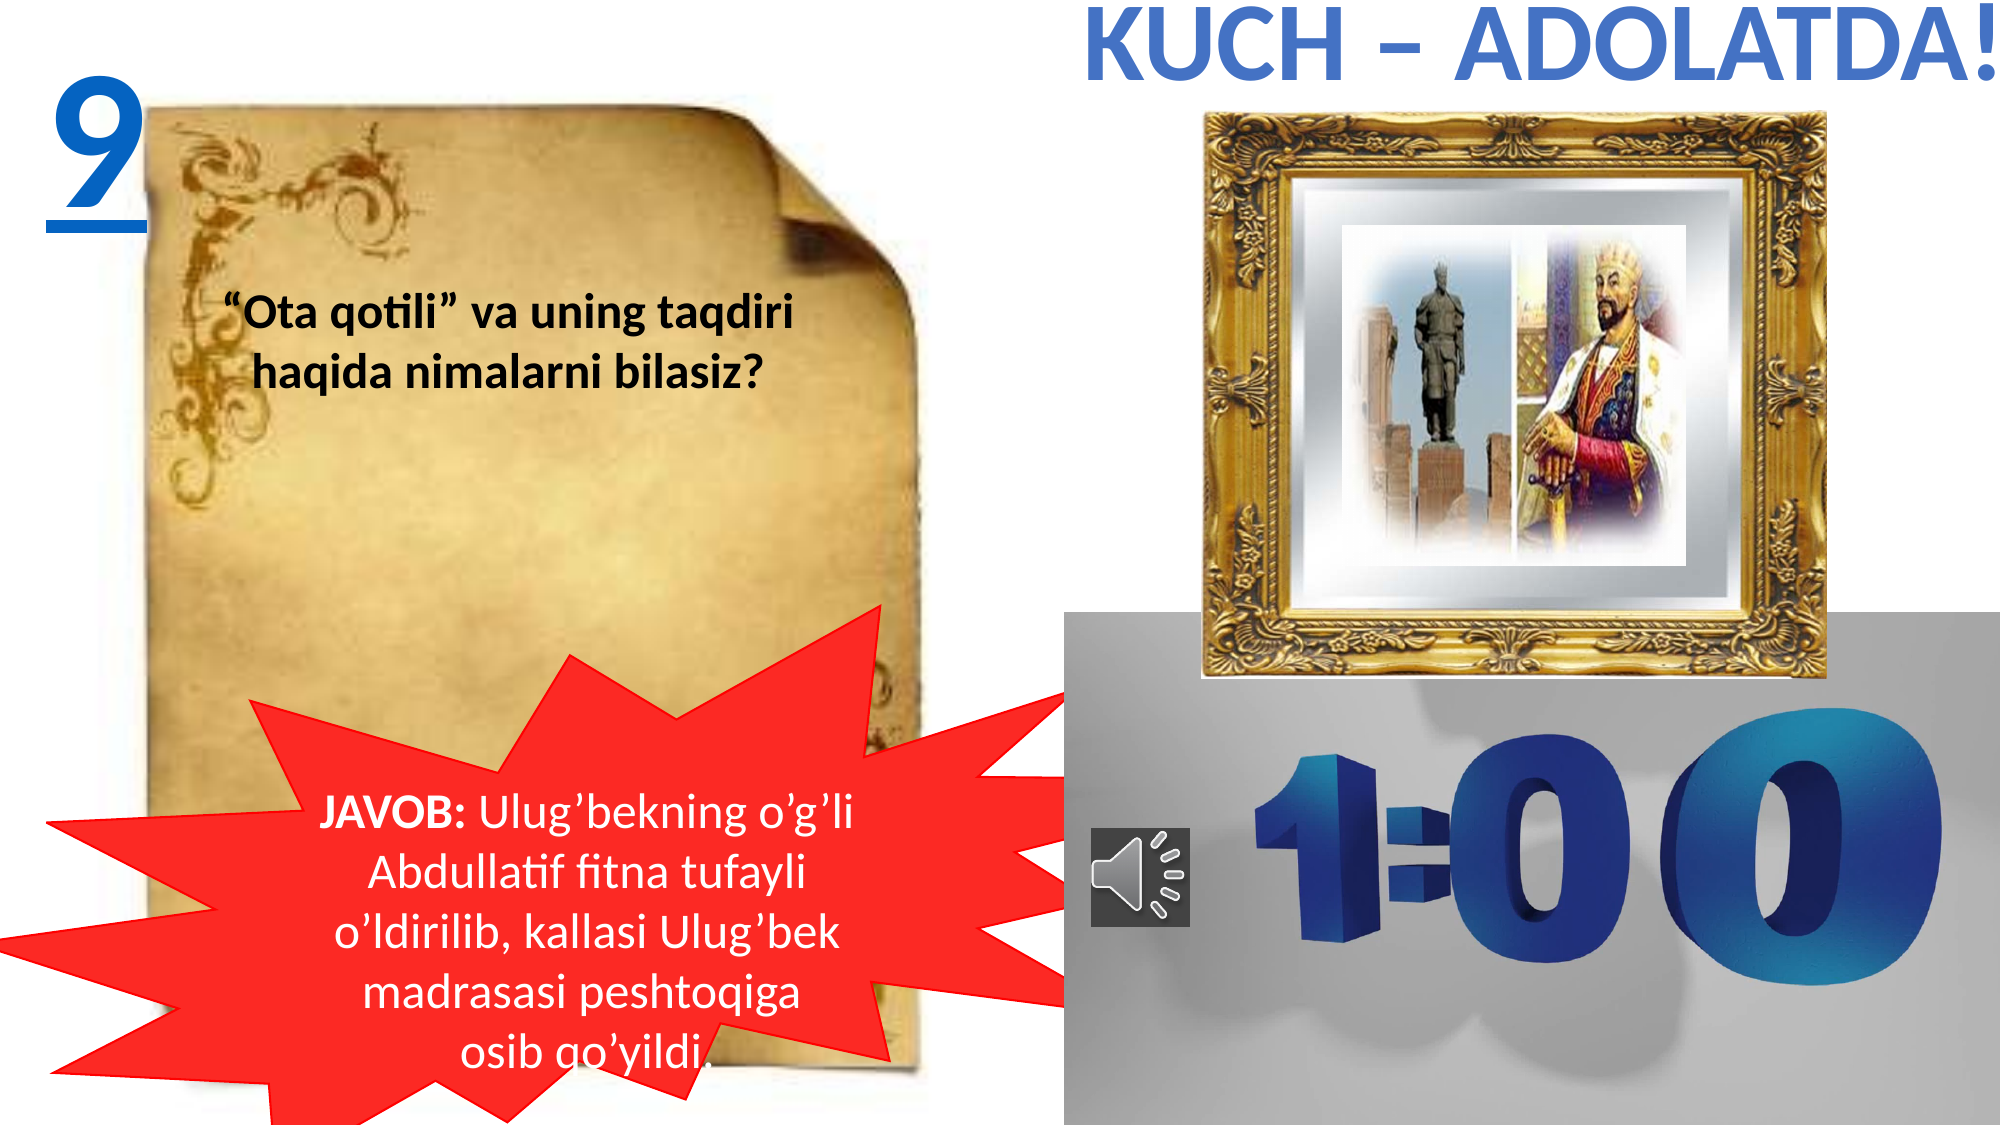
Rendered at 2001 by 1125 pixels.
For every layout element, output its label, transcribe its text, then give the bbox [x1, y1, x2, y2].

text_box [1063, 611, 2000, 1125]
picture [0, 0, 1068, 1125]
picture [1201, 110, 1827, 679]
picture [1090, 827, 1191, 928]
text_box KUCH – ADOLATDA! [1068, 0, 2000, 111]
